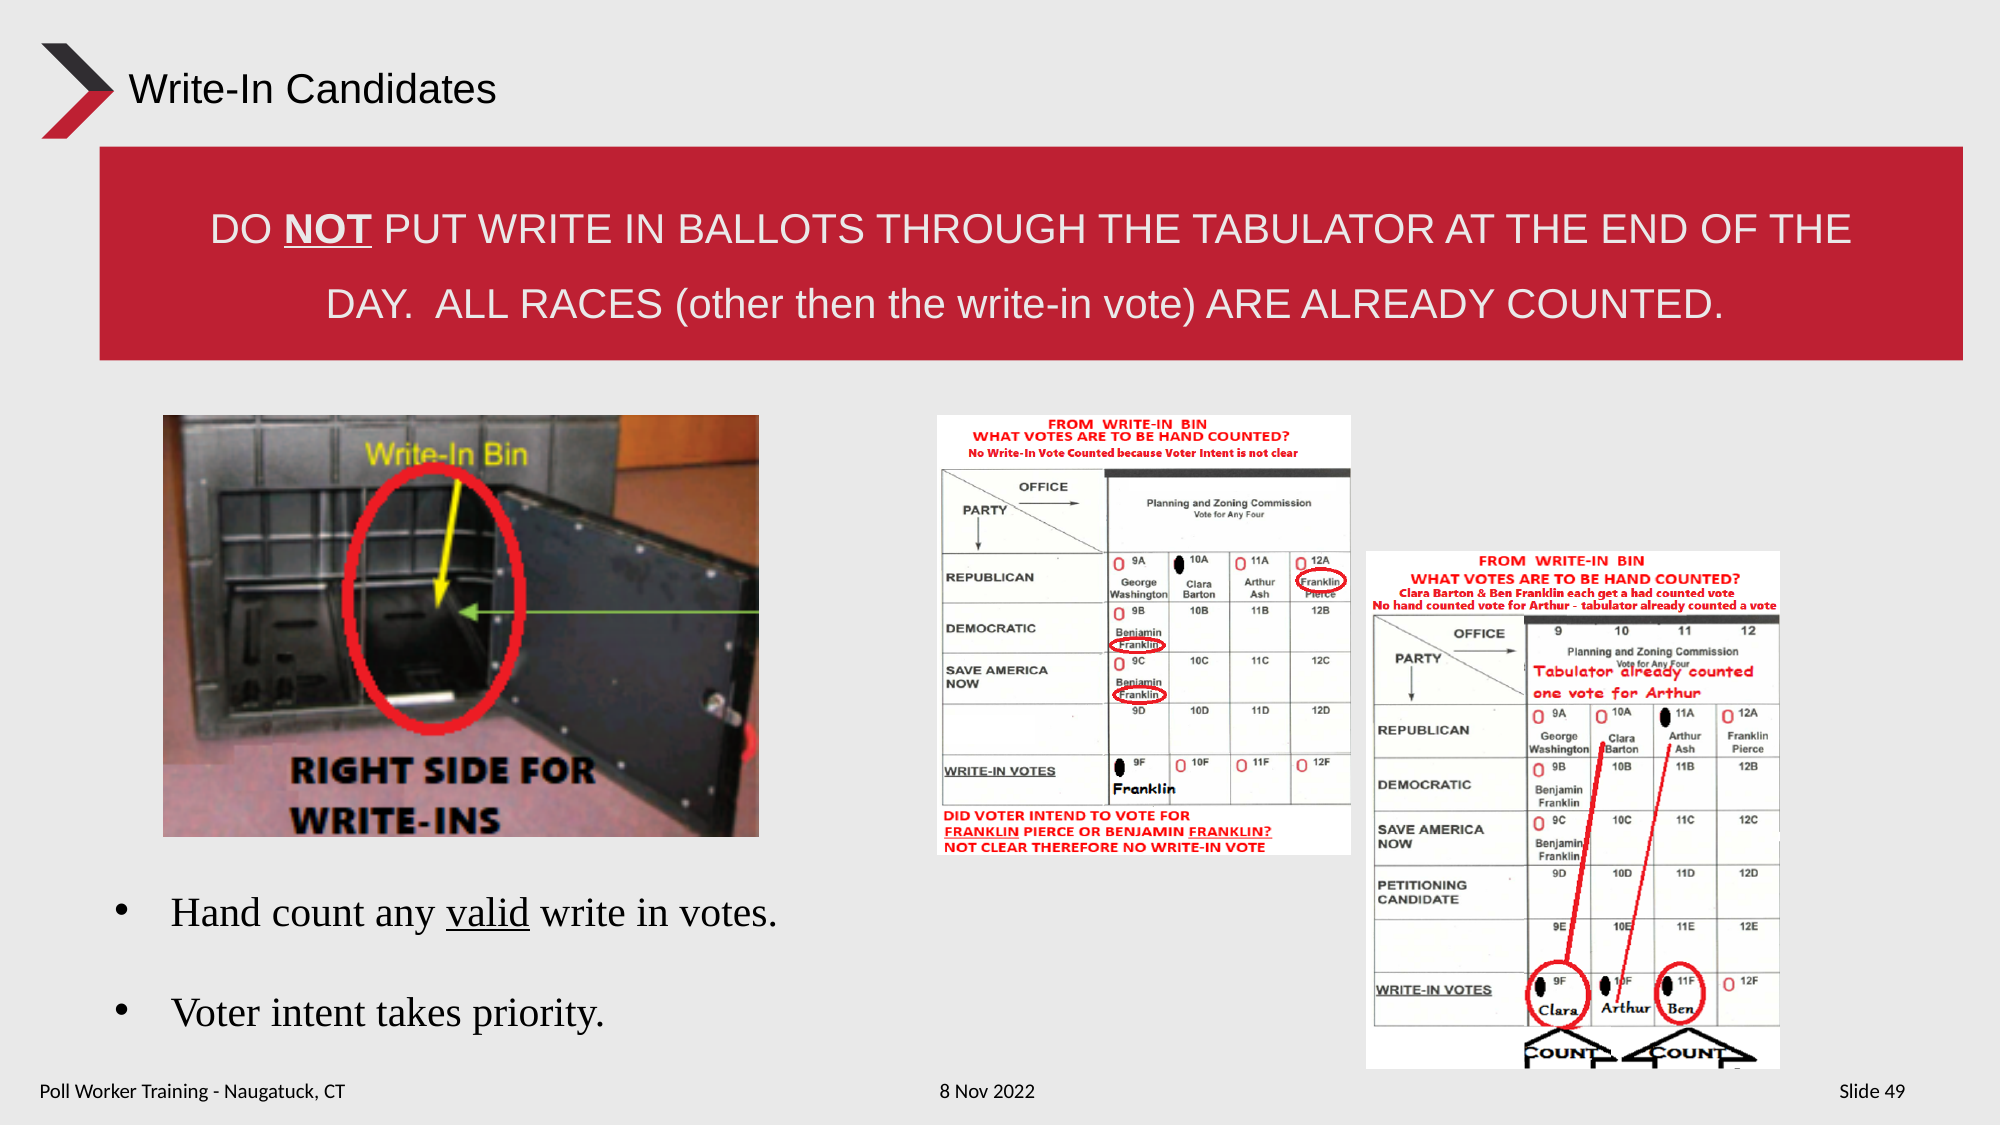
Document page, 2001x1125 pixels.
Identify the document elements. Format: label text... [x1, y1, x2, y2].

picture [163, 415, 759, 837]
text_box Write-In Candidates [114, 54, 1409, 120]
picture [937, 415, 1351, 855]
text_box DO NOT PUT WRITE IN BALLOTS THROUGH THE TABULATOR AT THE END OF THE DAY. ALL RACES (other then the write-in vote) ARE ALREADY COUNTED. [156, 169, 1907, 334]
text_box Hand count any valid write in votes. Voter intent takes priority. [99, 877, 822, 1042]
picture [1366, 551, 1780, 1069]
text_box Poll Worker Training - Naugatuck, CT 8 Nov 2022 Slide [24, 1070, 1945, 1125]
text_box [99, 146, 1964, 362]
text_box [38, 90, 114, 140]
text_box [38, 42, 114, 91]
